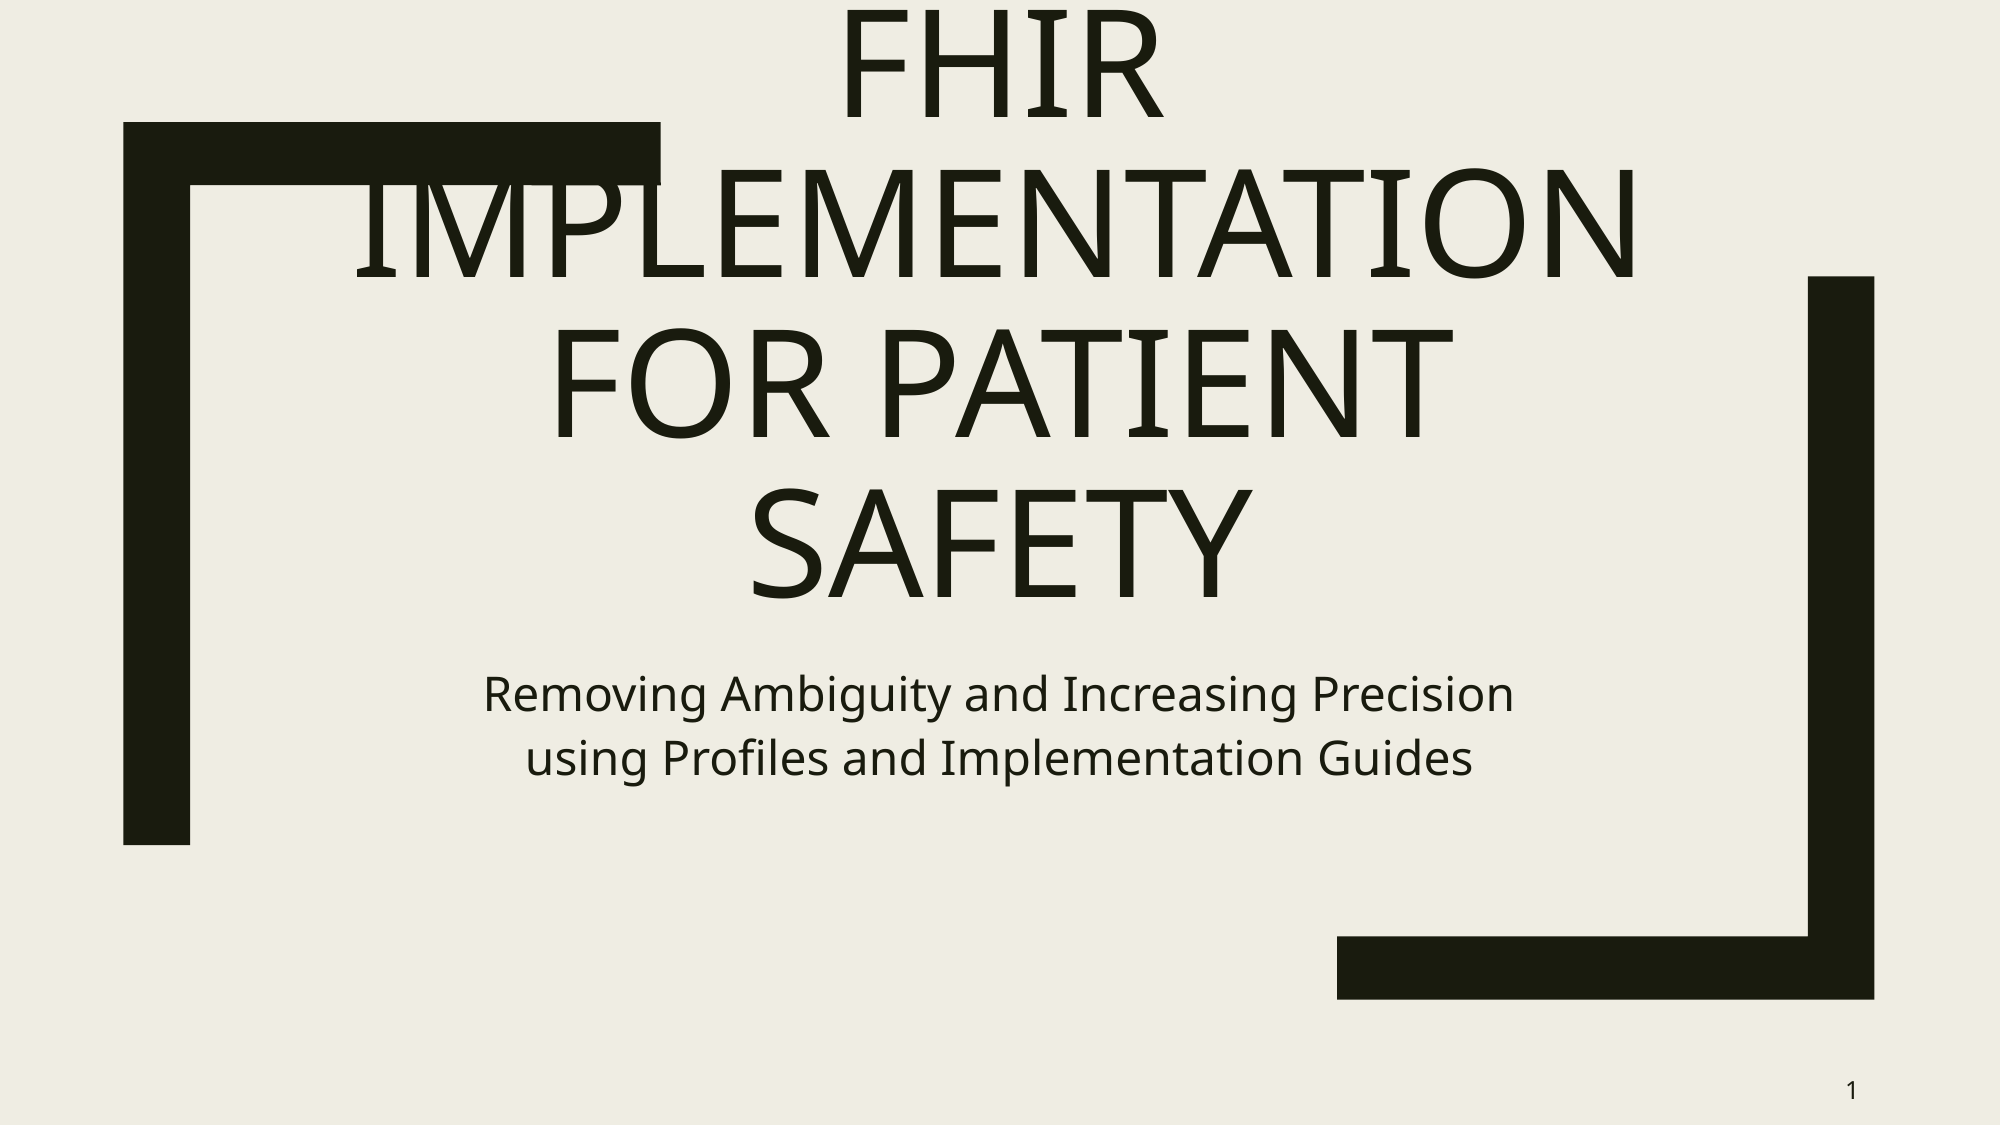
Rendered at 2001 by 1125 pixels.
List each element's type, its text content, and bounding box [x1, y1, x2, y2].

title FHIR Implementation for Patient Safety [314, 293, 1686, 638]
subtitle Removing Ambiguity and Increasing Precision using Profiles and Implementation Guides [439, 649, 1561, 828]
slide_number 1 [1612, 1058, 1875, 1125]
